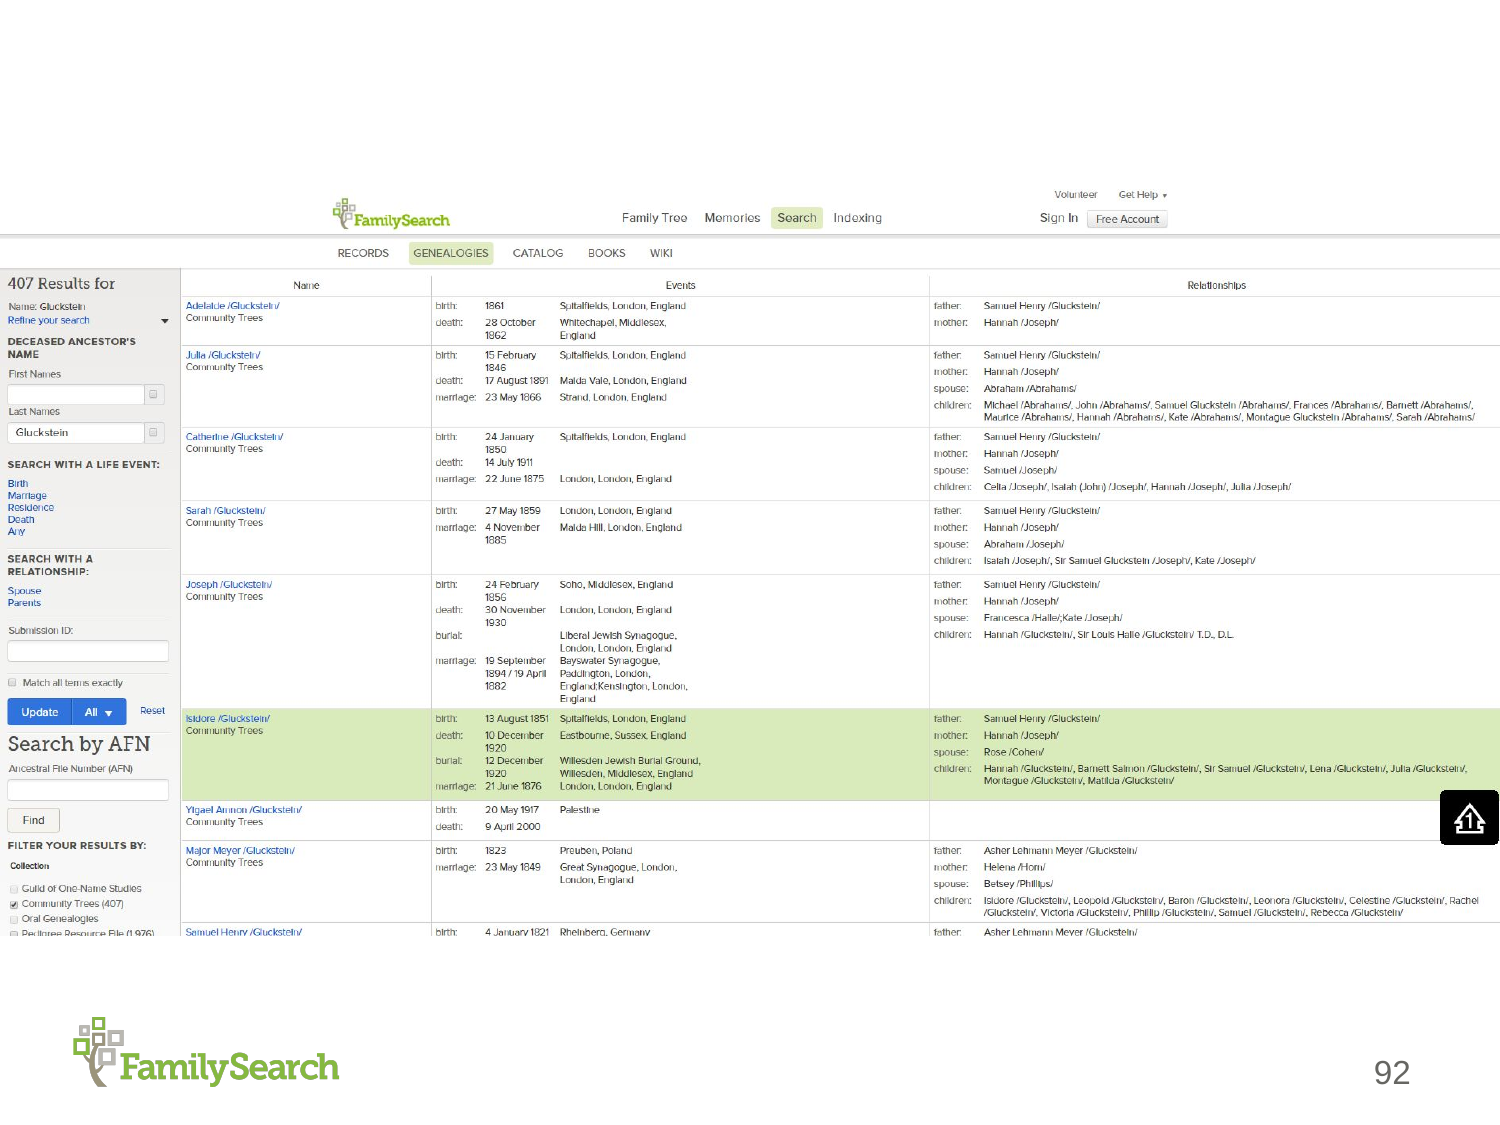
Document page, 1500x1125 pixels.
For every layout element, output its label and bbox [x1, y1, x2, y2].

picture [0, 189, 1500, 936]
